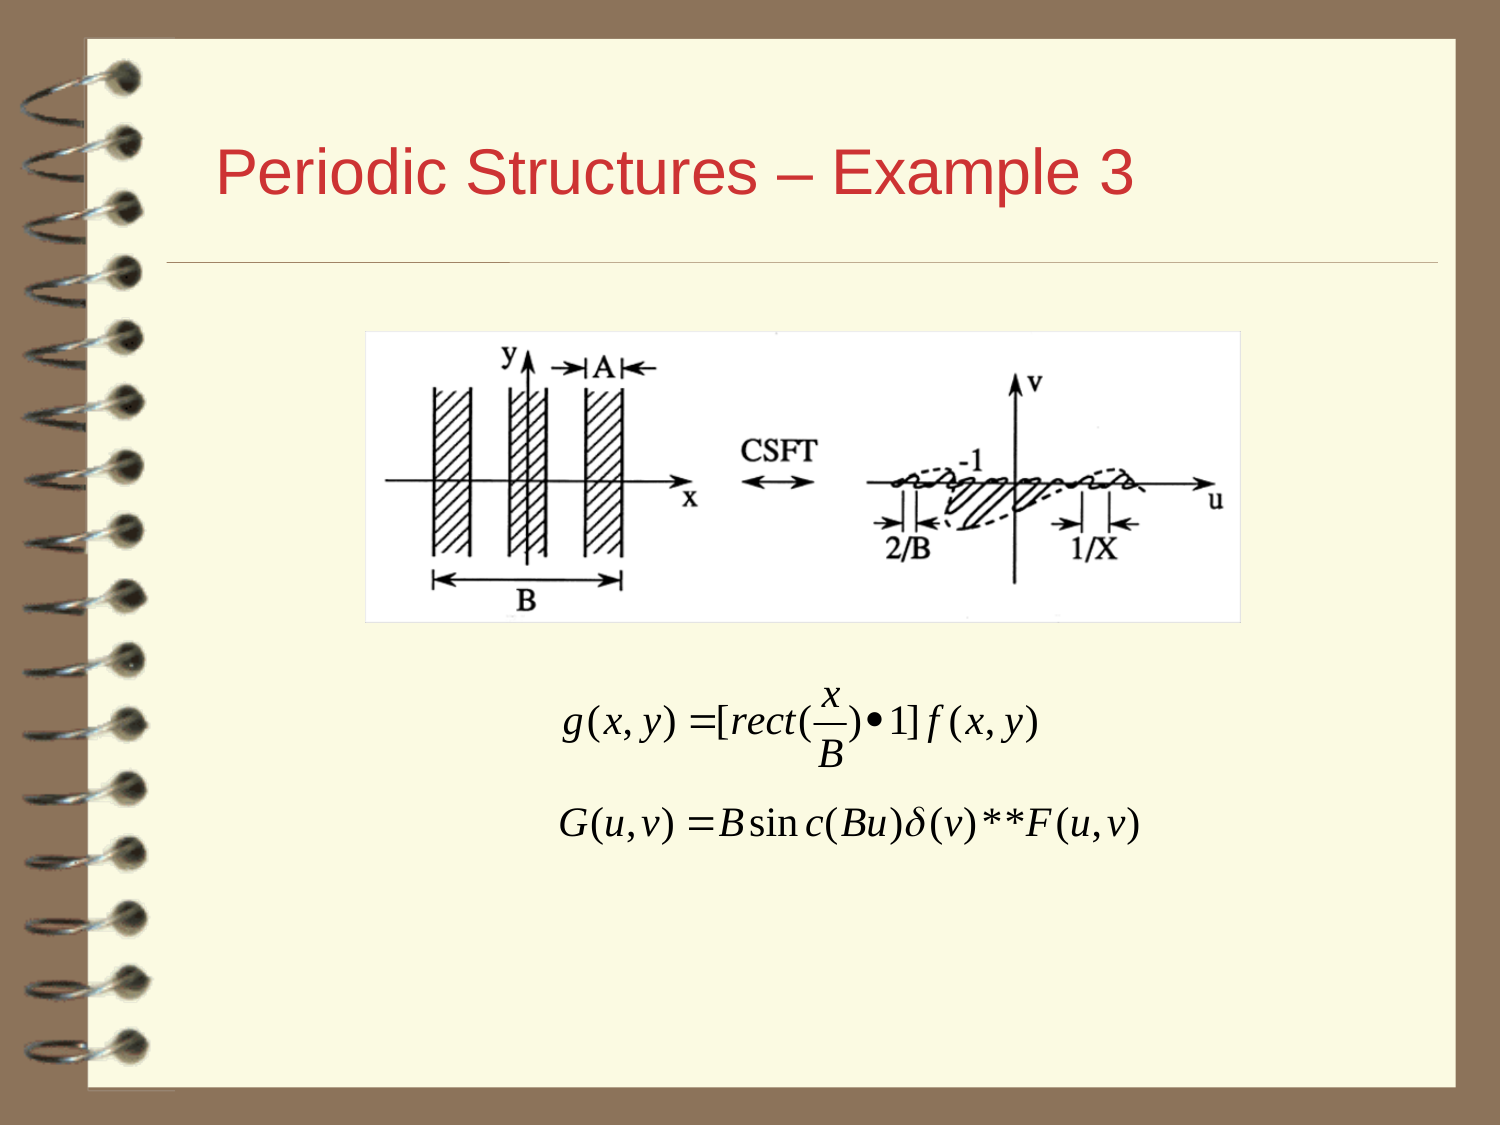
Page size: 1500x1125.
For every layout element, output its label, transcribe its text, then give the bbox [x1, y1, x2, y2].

picture [0, 0, 175, 1125]
title Periodic Structures – Example 3 [200, 75, 1438, 263]
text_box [553, 667, 1048, 777]
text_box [552, 797, 1148, 854]
picture [364, 331, 1241, 624]
